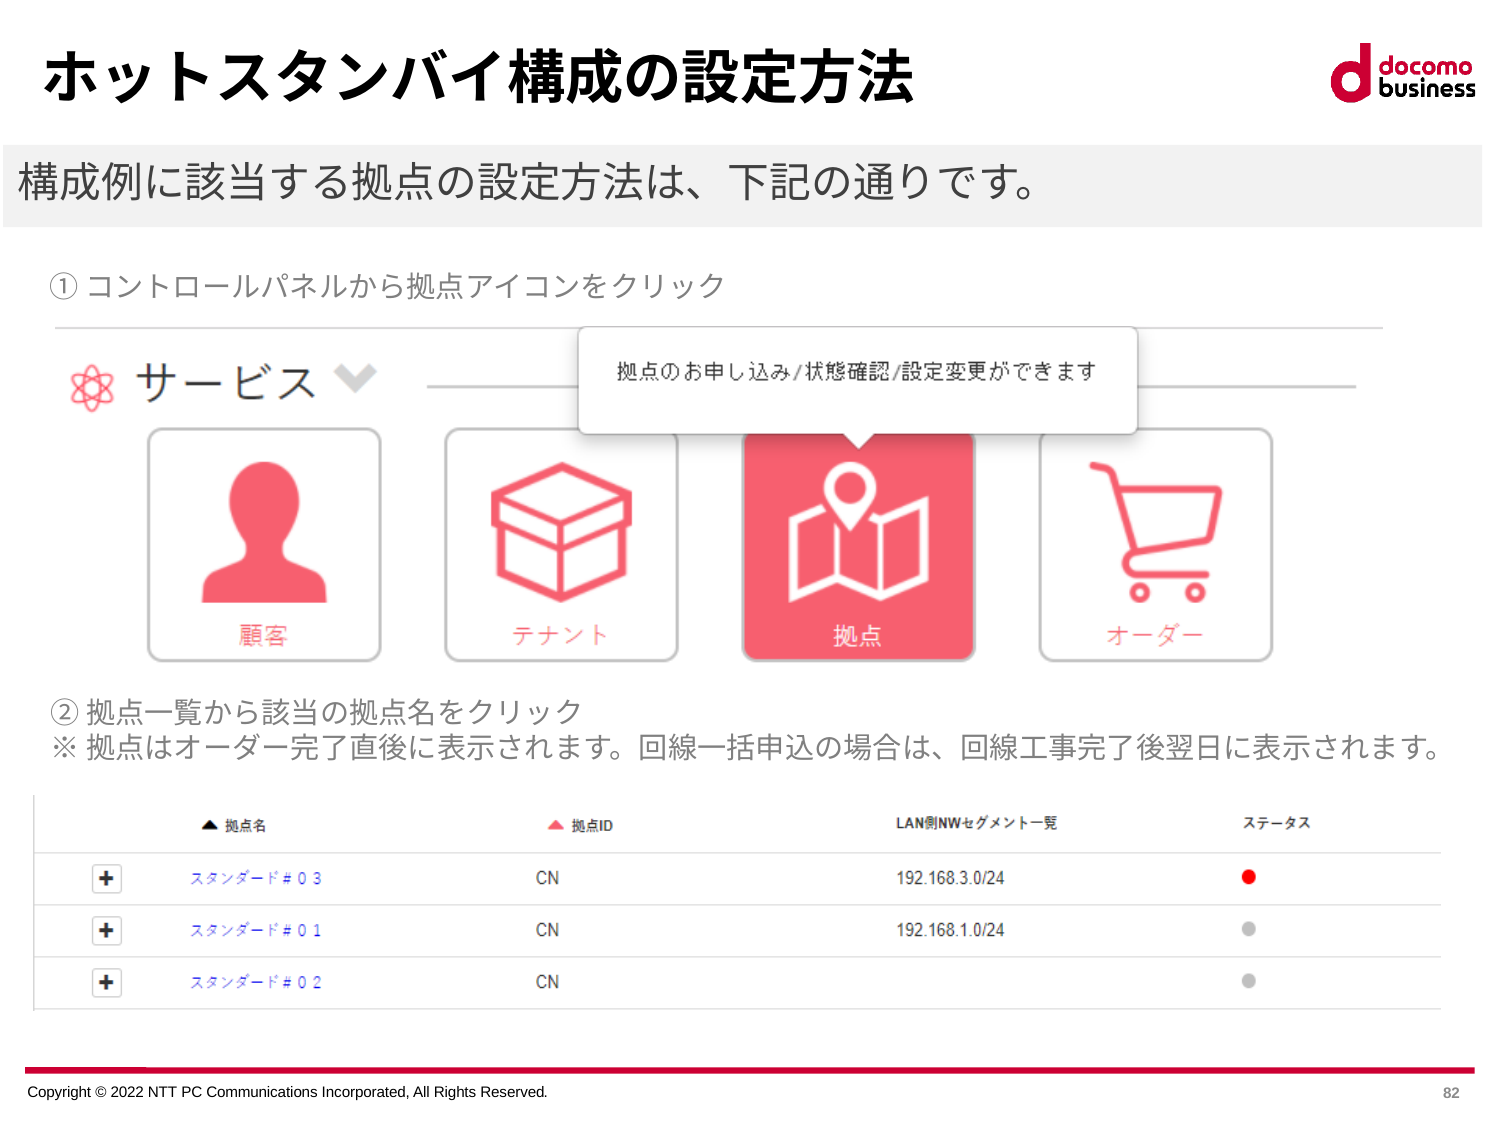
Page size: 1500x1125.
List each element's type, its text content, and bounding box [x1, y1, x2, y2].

text_box 構成例に該当する拠点の設定方法は、下記の通りです。 [3, 148, 1436, 214]
text_box ②拠点一覧から該当の拠点名をクリック ※拠点はオーダー完了直後に表示されます。回線一括申込の場合は、回線工事完了後翌日に表示されます。 [34, 691, 1500, 767]
text_box [2, 144, 1483, 228]
title ホットスタンバイ構成の設定方法 [35, 42, 1314, 112]
text_box ①コントロールパネルから拠点アイコンをクリック [33, 247, 750, 323]
picture [1330, 42, 1476, 103]
picture [31, 794, 1441, 1011]
picture [55, 326, 1383, 675]
